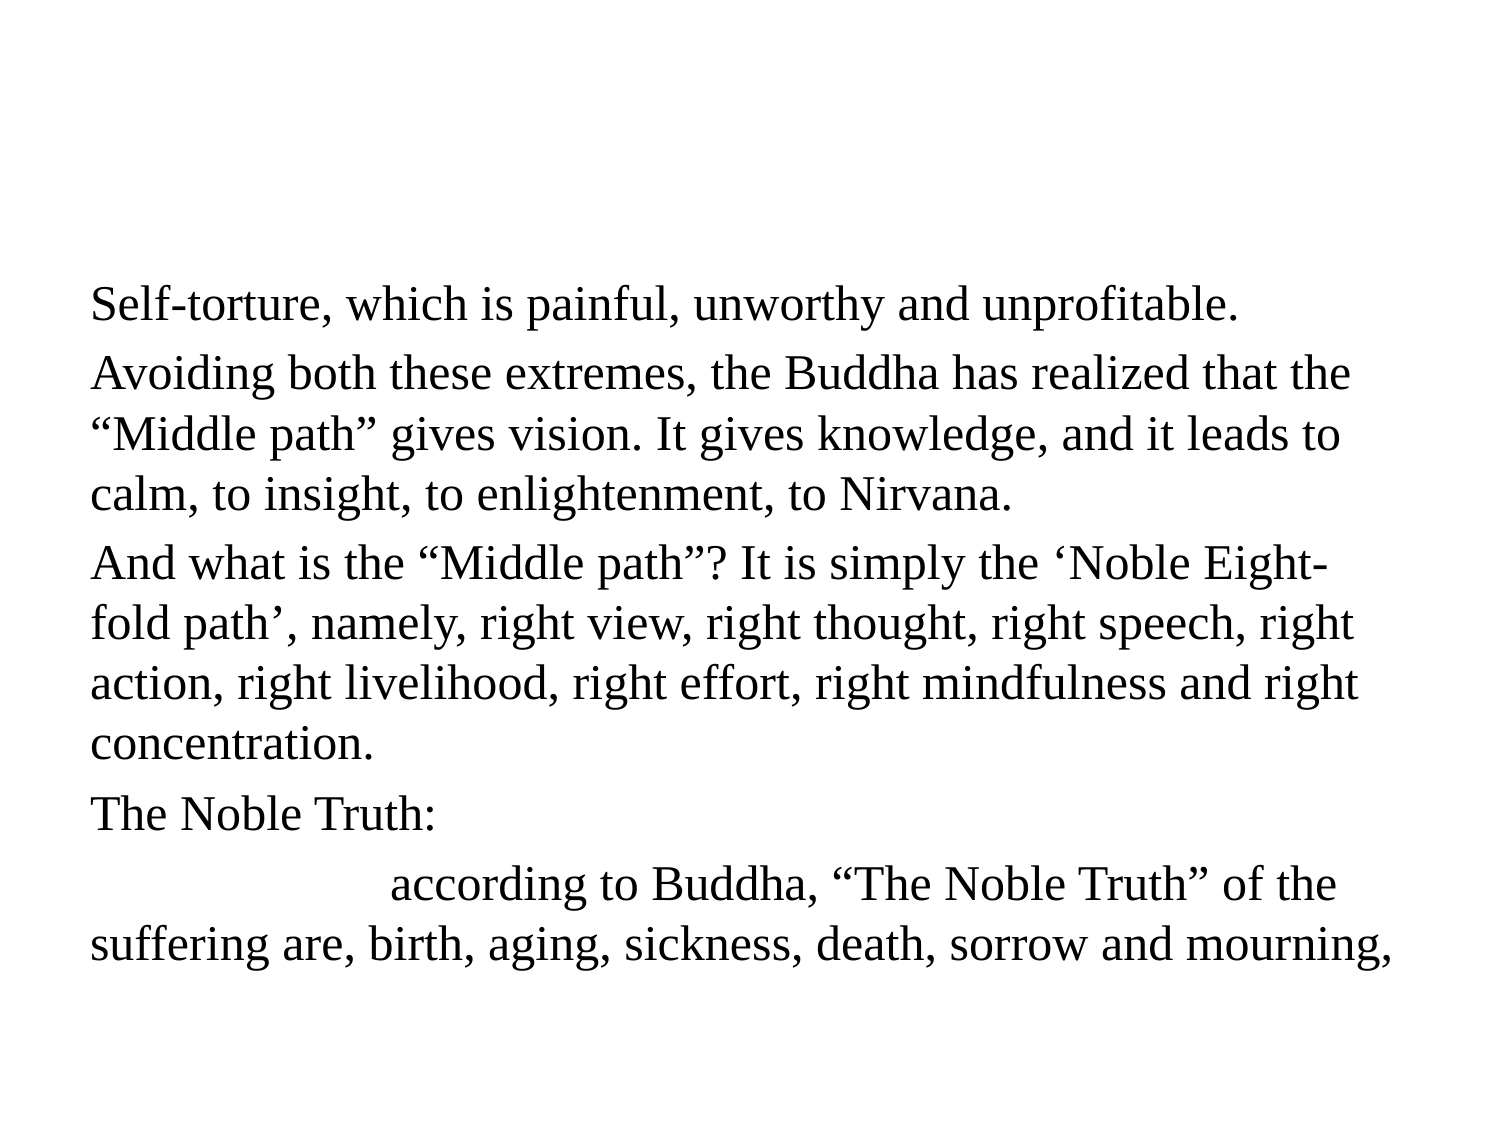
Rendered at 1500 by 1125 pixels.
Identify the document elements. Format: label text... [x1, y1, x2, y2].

list Self-torture, which is painful, unworthy and unprofitable. Avoiding both these extremes, the Buddha has realized that the “Middle path” gives vision. It gives knowledge, and it leads to calm, to insight, to enlightenment, to Nirvana. And what is the “Middle path”? It is simply the ‘Noble Eight-fold path’, namely, right view, right thought, right speech, right action, right livelihood, right effort, right mindfulness and right concentration. The Noble Truth: according to Buddha, “The Noble Truth” of the suffering are, birth, aging, sickness, death, sorrow and mourning, [75, 262, 1425, 1005]
